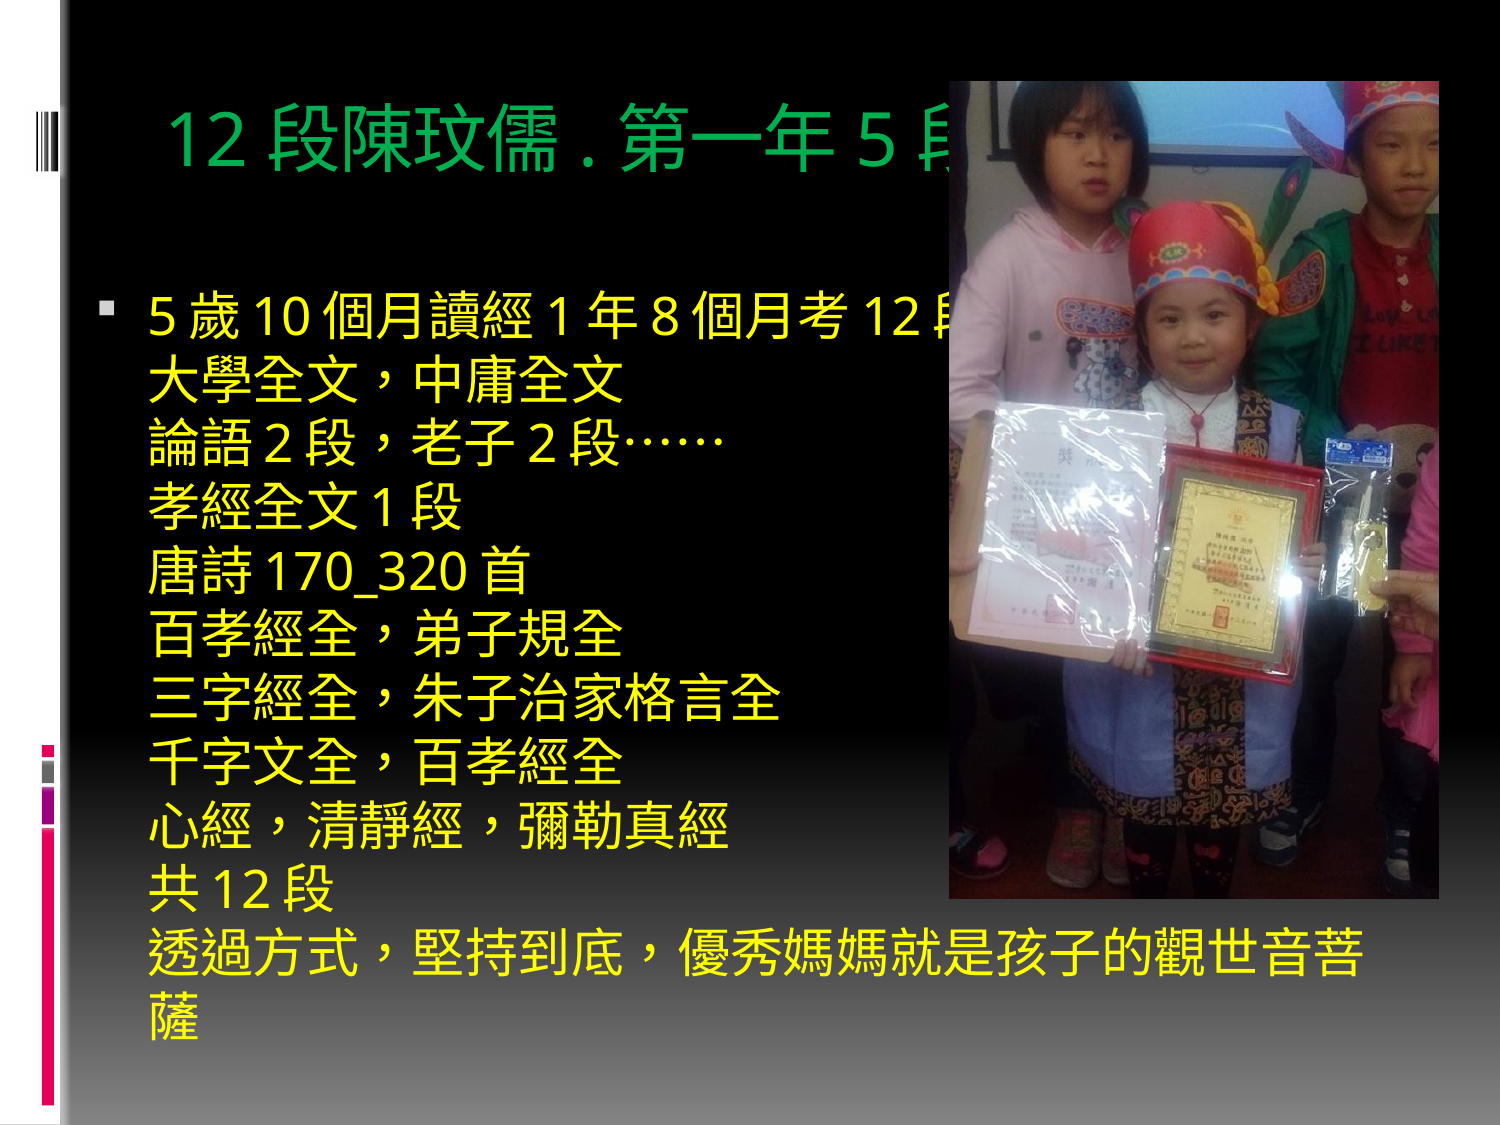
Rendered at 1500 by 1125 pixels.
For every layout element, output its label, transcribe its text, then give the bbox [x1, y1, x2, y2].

list 5歲10個月讀經1年8個月考12段 大學全文，中庸全文 論語2段，老子2段⋯⋯ 孝經全文1段 唐詩170_320首 百孝經全，弟子規全 三字經全，朱子治家格言全 千字文全，百孝經全 心經，清靜經，彌勒真經 共12段 透過方式，堅持到底，優秀媽媽就是孩子的觀世音菩薩 [70, 199, 1404, 1055]
picture [948, 81, 1440, 899]
title 12段陳玟儒.第一年5段 [150, 83, 939, 199]
